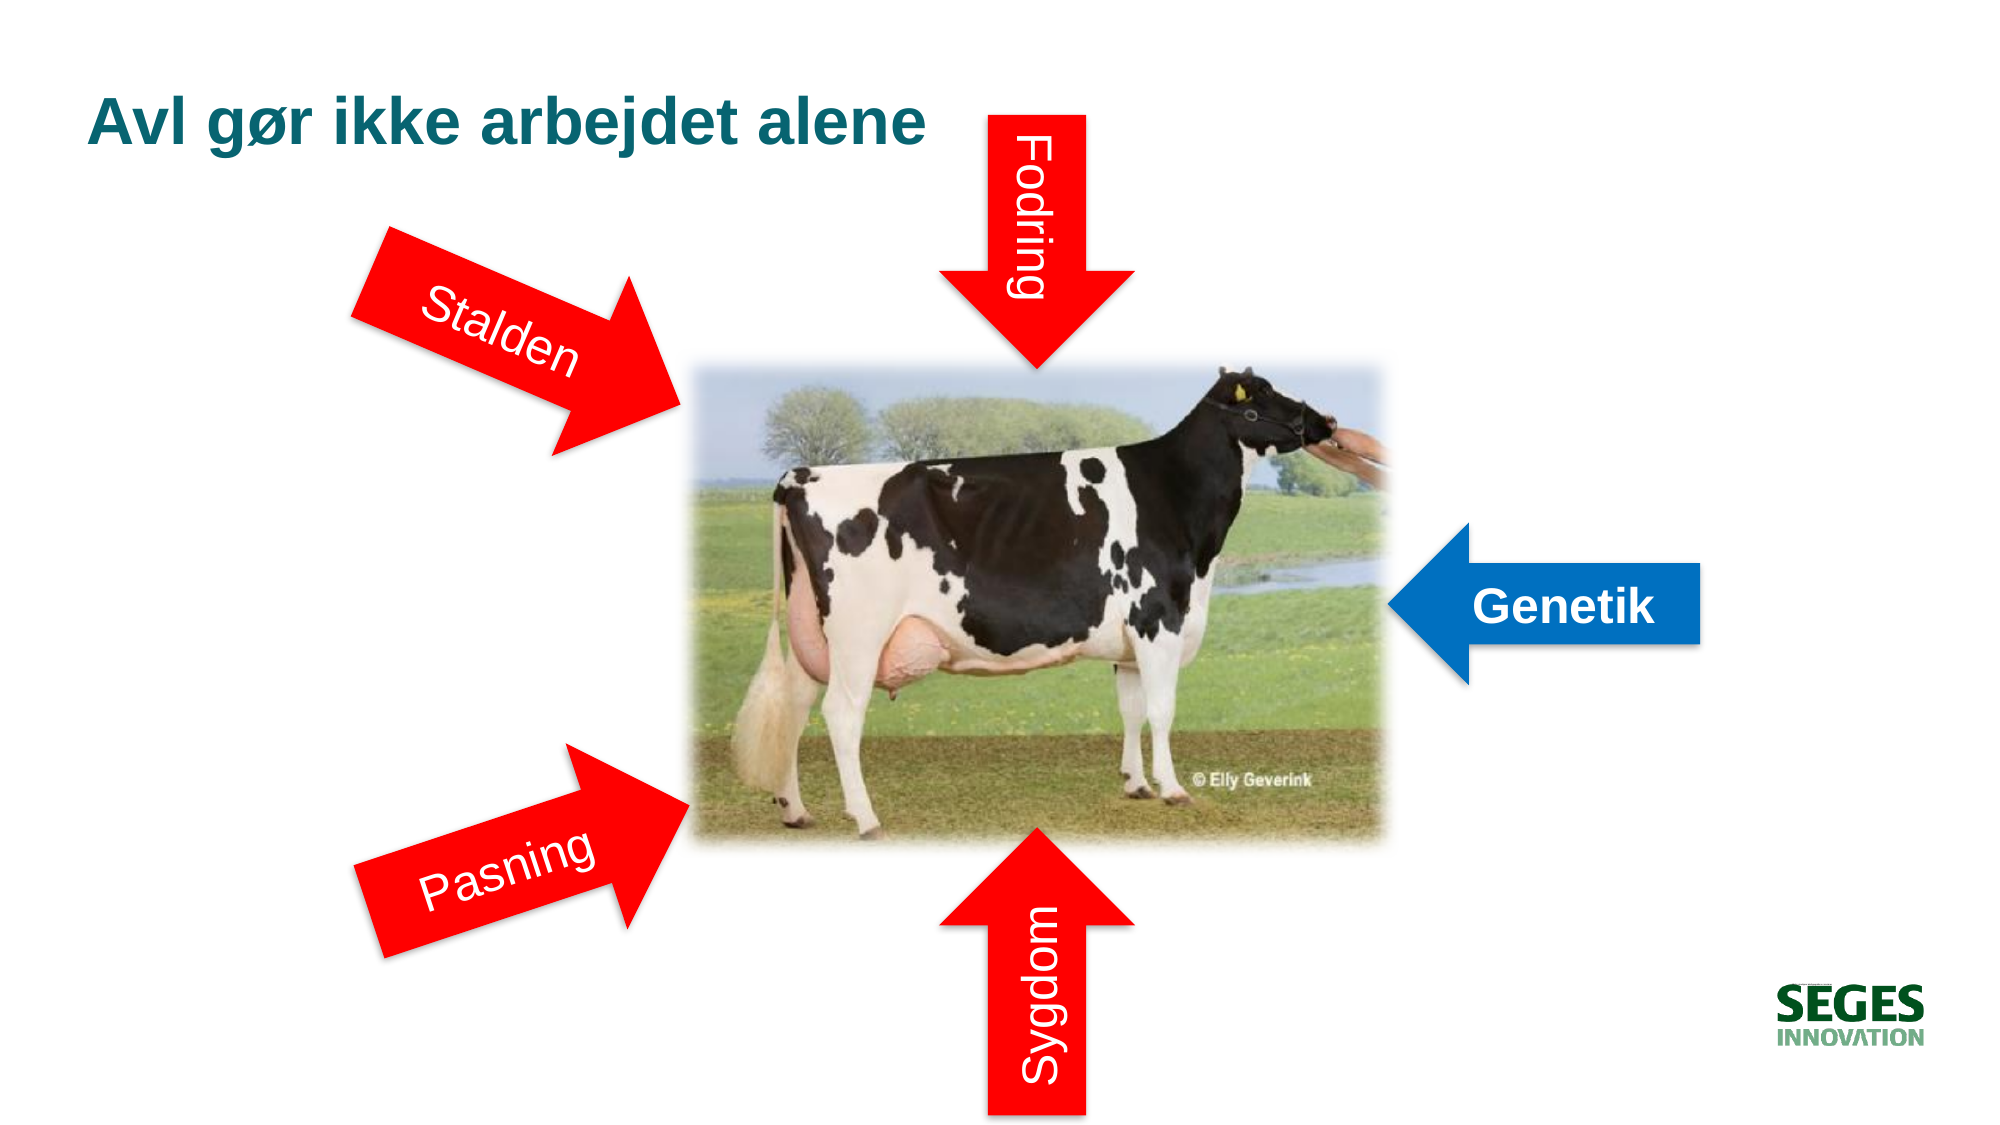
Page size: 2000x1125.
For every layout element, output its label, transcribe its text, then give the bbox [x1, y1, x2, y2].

text_box Fodring [938, 114, 1136, 347]
text_box Stalden [350, 226, 670, 457]
text_box Pasning [353, 743, 670, 959]
text_box Sygdom [938, 866, 1136, 1116]
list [675, 348, 1399, 859]
picture [1777, 984, 1924, 1046]
text_box Genetik [1404, 522, 1701, 686]
title Avl gør ikke arbejdet alene [86, 64, 1627, 182]
